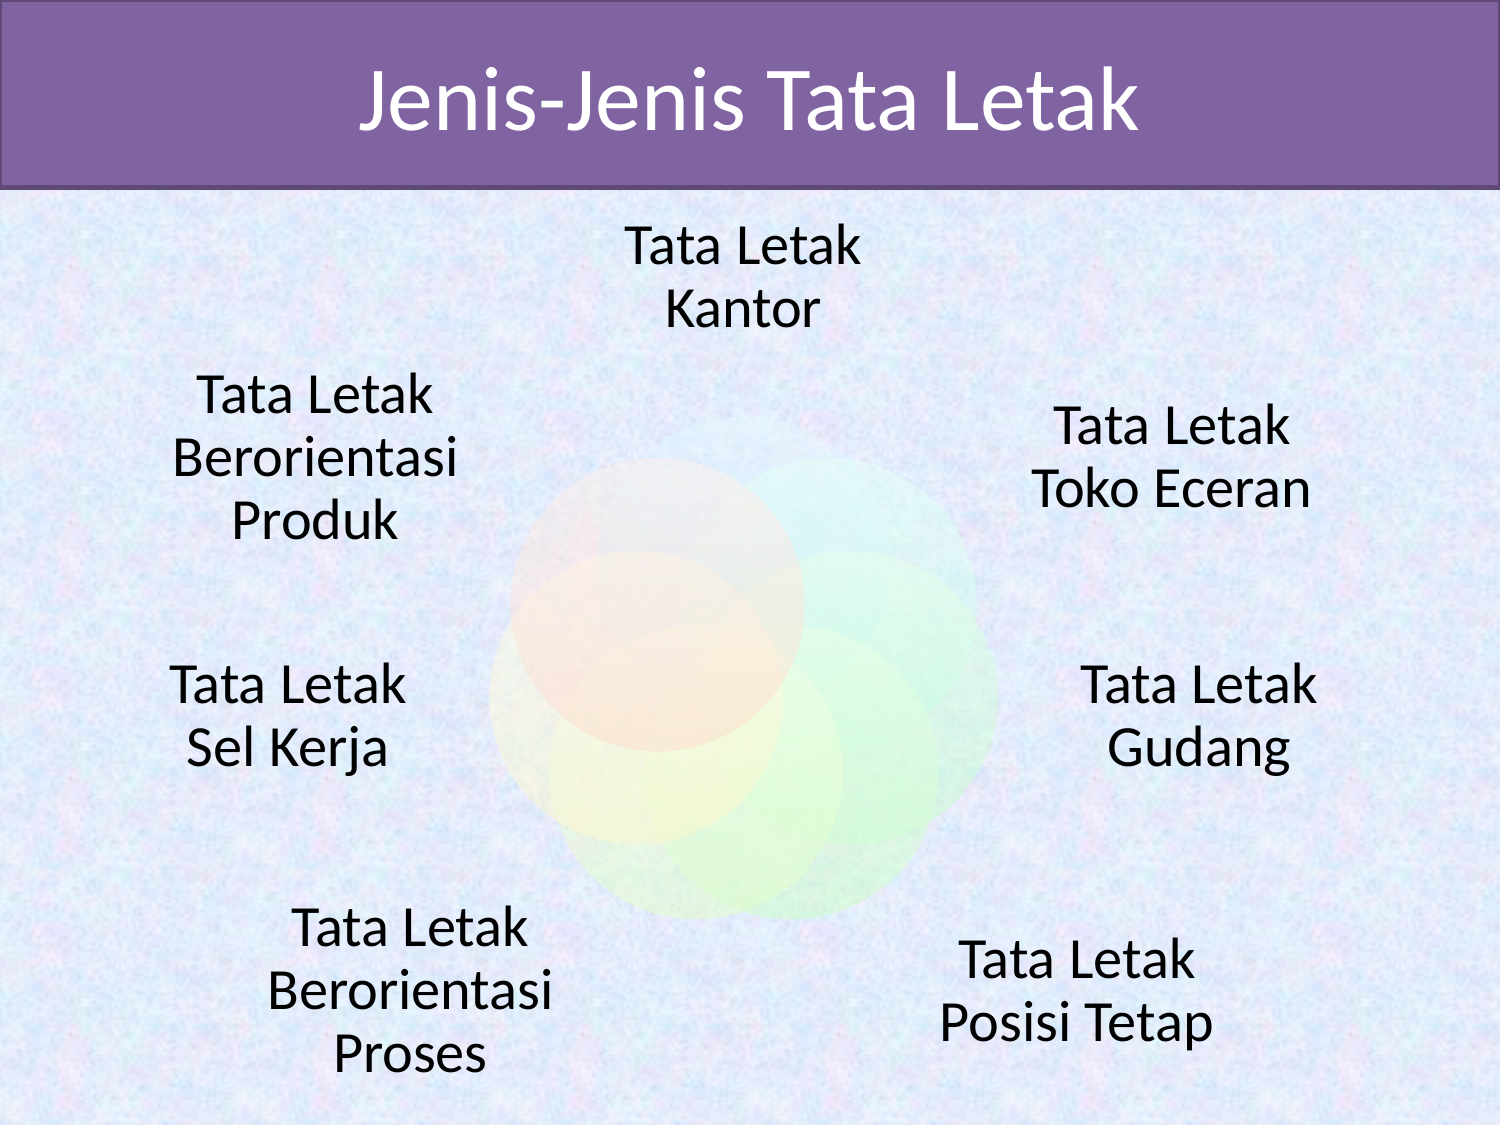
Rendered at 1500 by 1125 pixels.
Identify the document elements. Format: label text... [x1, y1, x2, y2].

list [24, 187, 1463, 1088]
title Jenis-Jenis Tata Letak [0, 0, 1500, 190]
